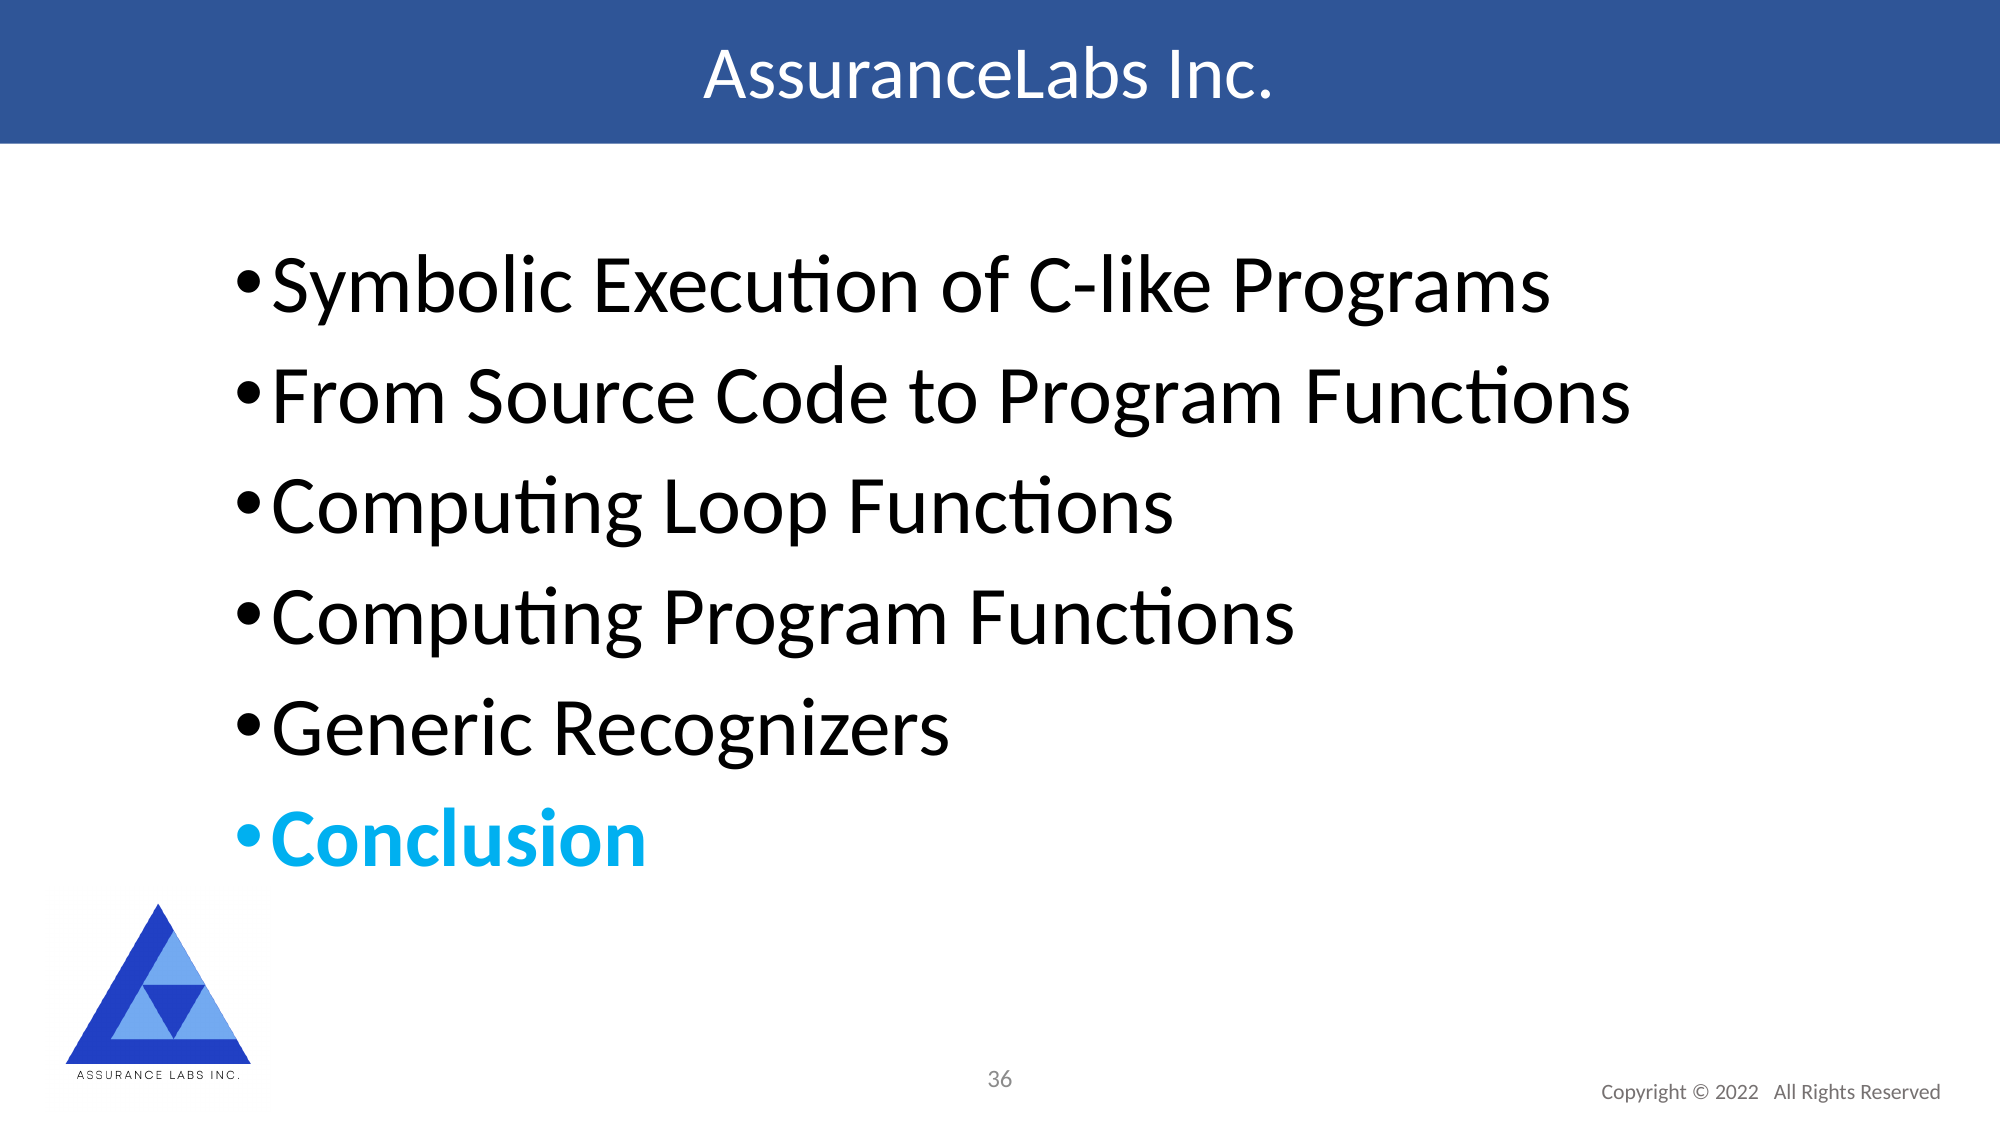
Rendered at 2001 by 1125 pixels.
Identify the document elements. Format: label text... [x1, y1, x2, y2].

text_box AssuranceLabs Inc. [688, 16, 1301, 121]
text_box Copyright © 2022 All Rights Reserved [1586, 1070, 1957, 1112]
picture [45, 886, 271, 1112]
slide_number 36 [887, 1047, 1113, 1108]
text_box Symbolic Execution of C-like Programs From Source Code to Program Functions Computing Loop Functions Computing Program Functions Generic Recognizers Conclusion [219, 131, 1847, 993]
